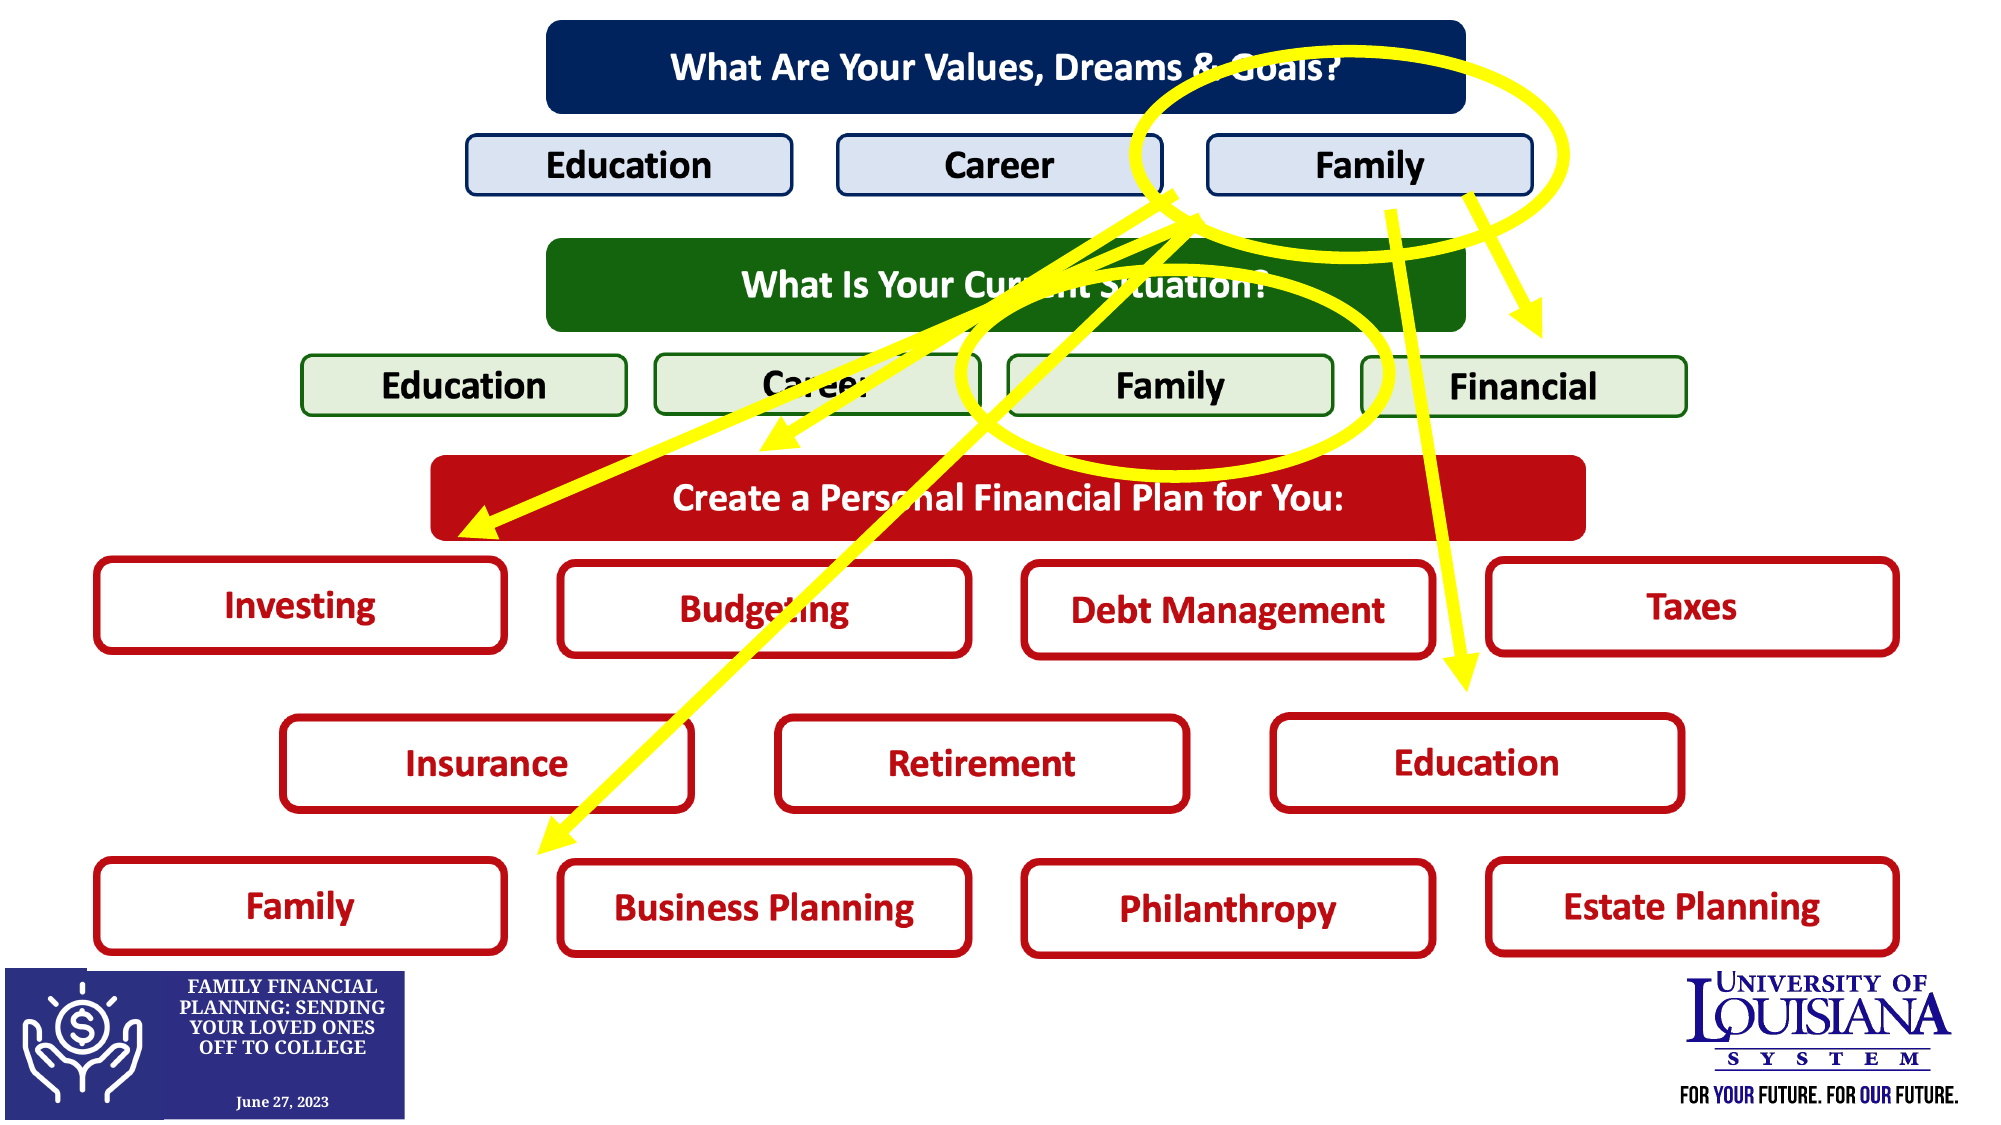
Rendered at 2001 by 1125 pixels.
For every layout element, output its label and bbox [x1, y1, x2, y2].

text_box [758, 193, 1176, 218]
picture [5, 5, 1983, 1120]
text_box [1466, 193, 1543, 339]
text_box [1390, 209, 1467, 693]
text_box [536, 537, 1201, 856]
text_box [457, 218, 1201, 537]
